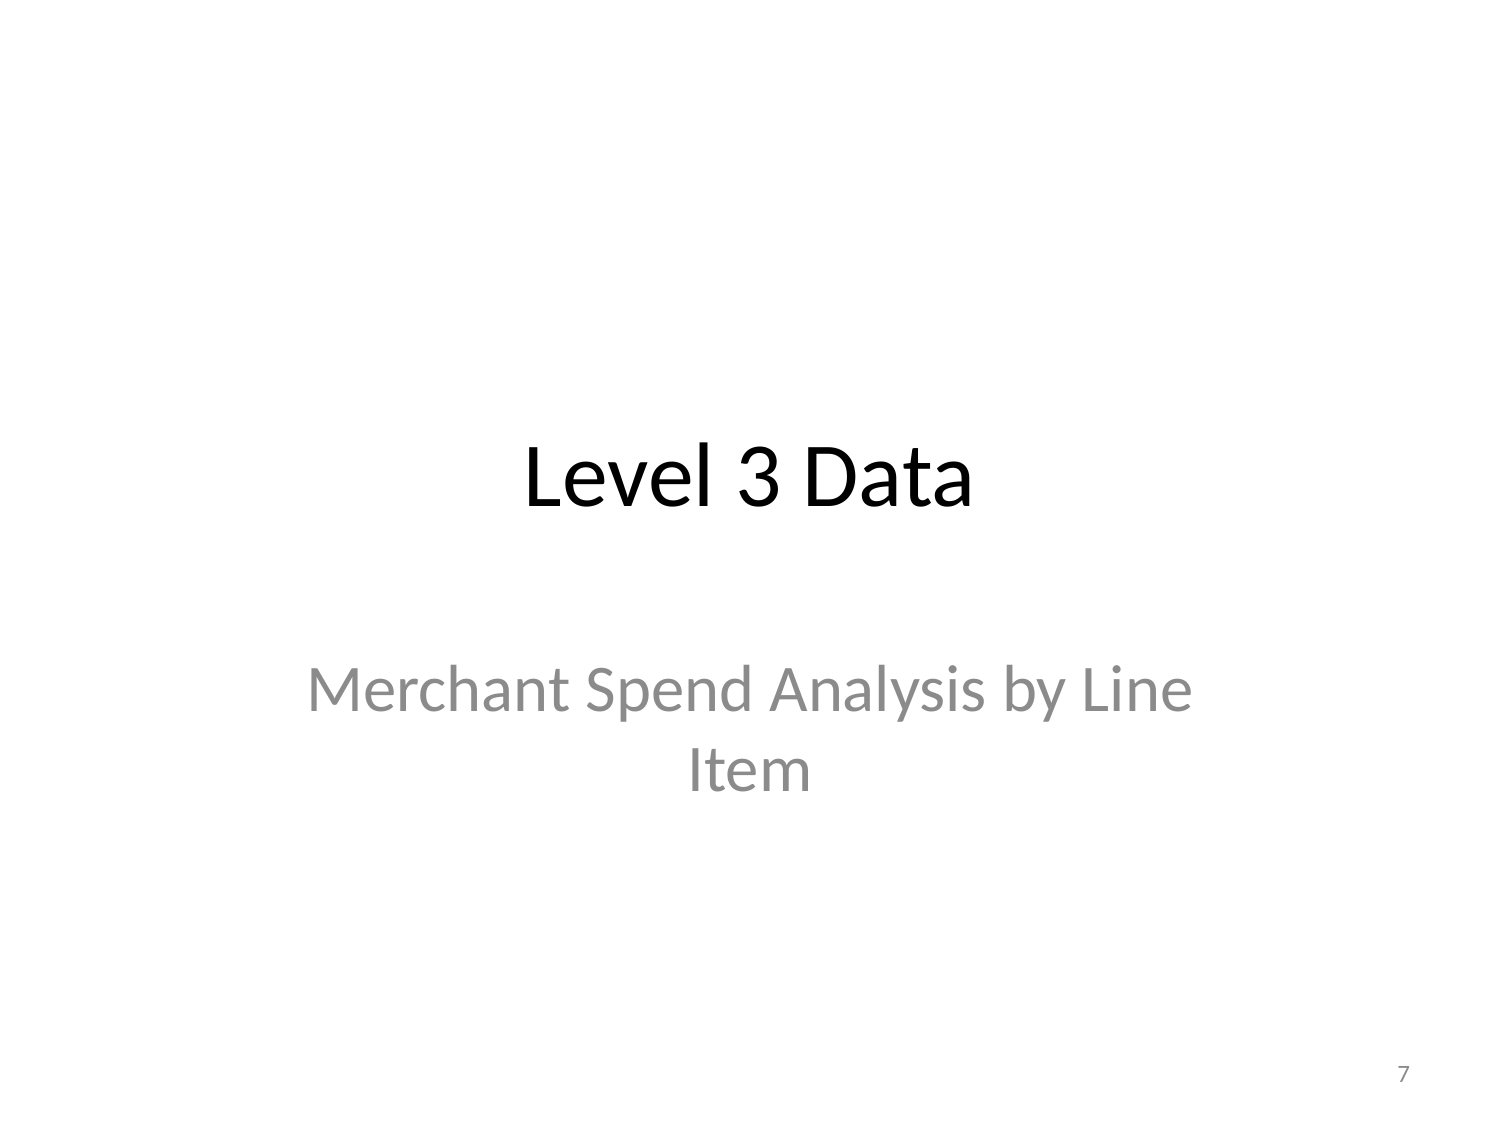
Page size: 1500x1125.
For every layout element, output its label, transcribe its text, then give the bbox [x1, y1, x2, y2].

slide_number 7 [1074, 1042, 1425, 1103]
subtitle Merchant Spend Analysis by Line Item [225, 637, 1275, 925]
title Level 3 Data [112, 349, 1388, 591]
